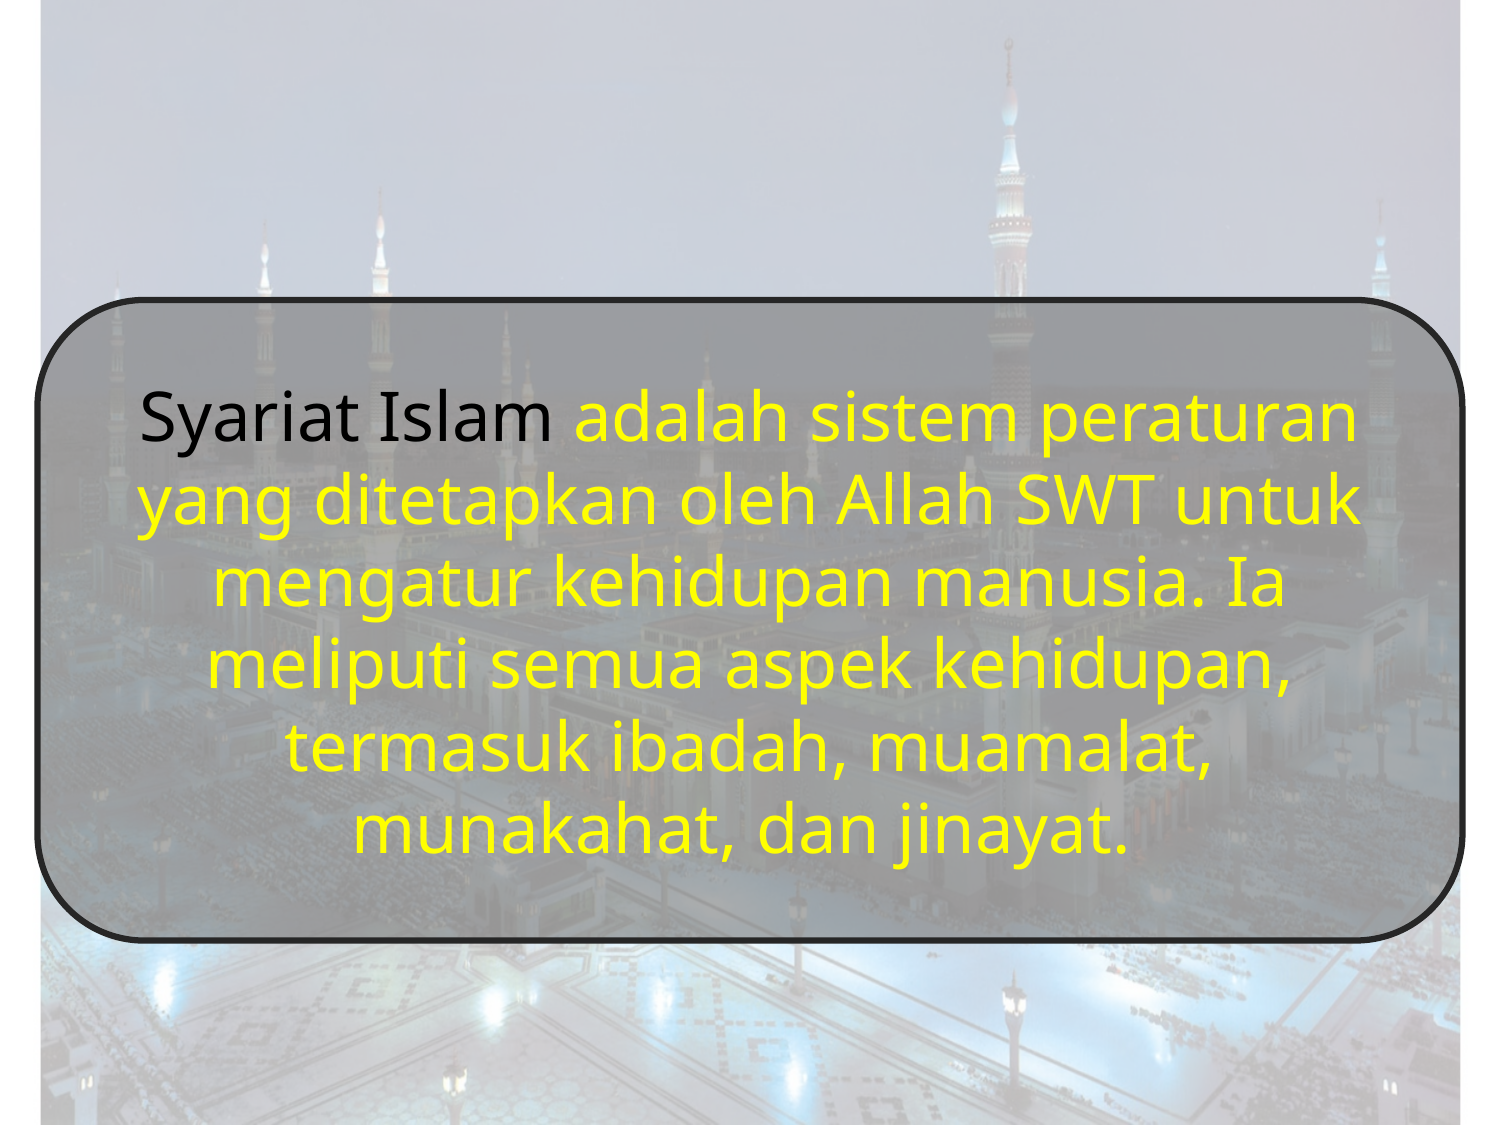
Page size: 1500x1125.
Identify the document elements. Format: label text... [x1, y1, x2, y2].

text_box Syariat Islam adalah sistem peraturan yang ditetapkan oleh Allah SWT untuk mengatur kehidupan manusia. Ia meliputi semua aspek kehidupan, termasuk ibadah, muamalat, munakahat, dan jinayat. [37, 299, 1463, 941]
